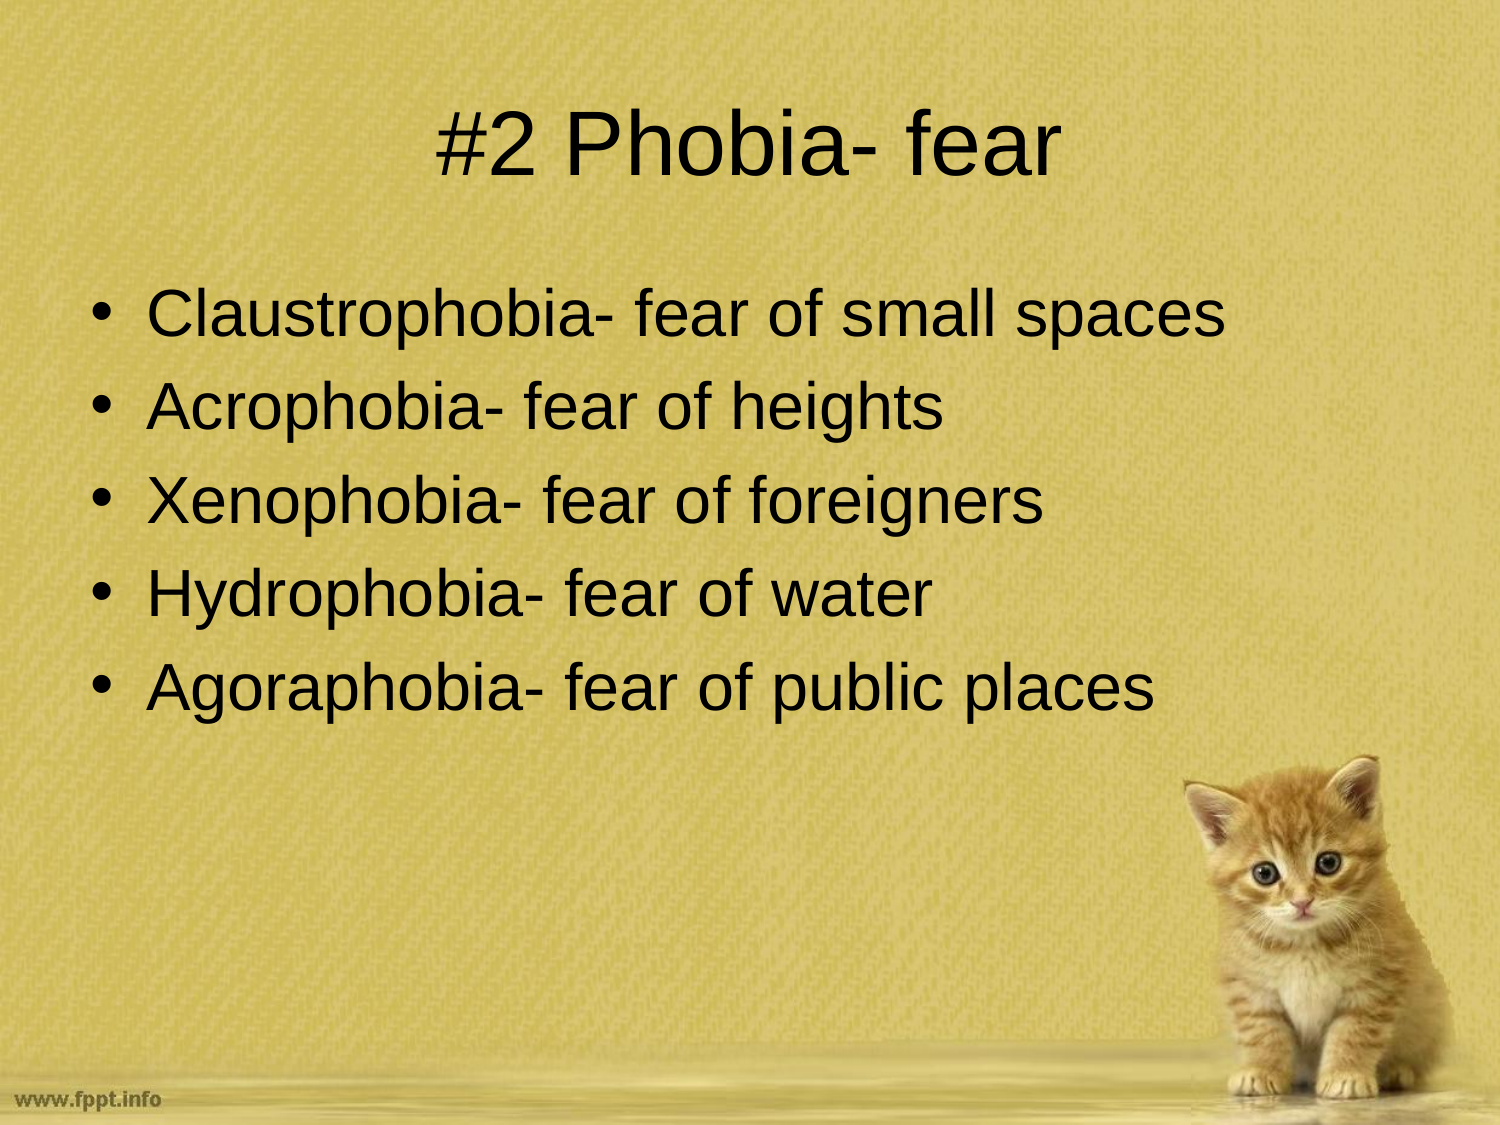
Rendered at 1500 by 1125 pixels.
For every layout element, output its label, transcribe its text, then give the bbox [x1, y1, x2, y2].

list Claustrophobia- fear of small spaces Acrophobia- fear of heights Xenophobia- fear of foreigners Hydrophobia- fear of water Agoraphobia- fear of public places [75, 262, 1425, 1005]
title #2 Phobia- fear [75, 45, 1425, 233]
picture [0, 0, 1500, 1125]
